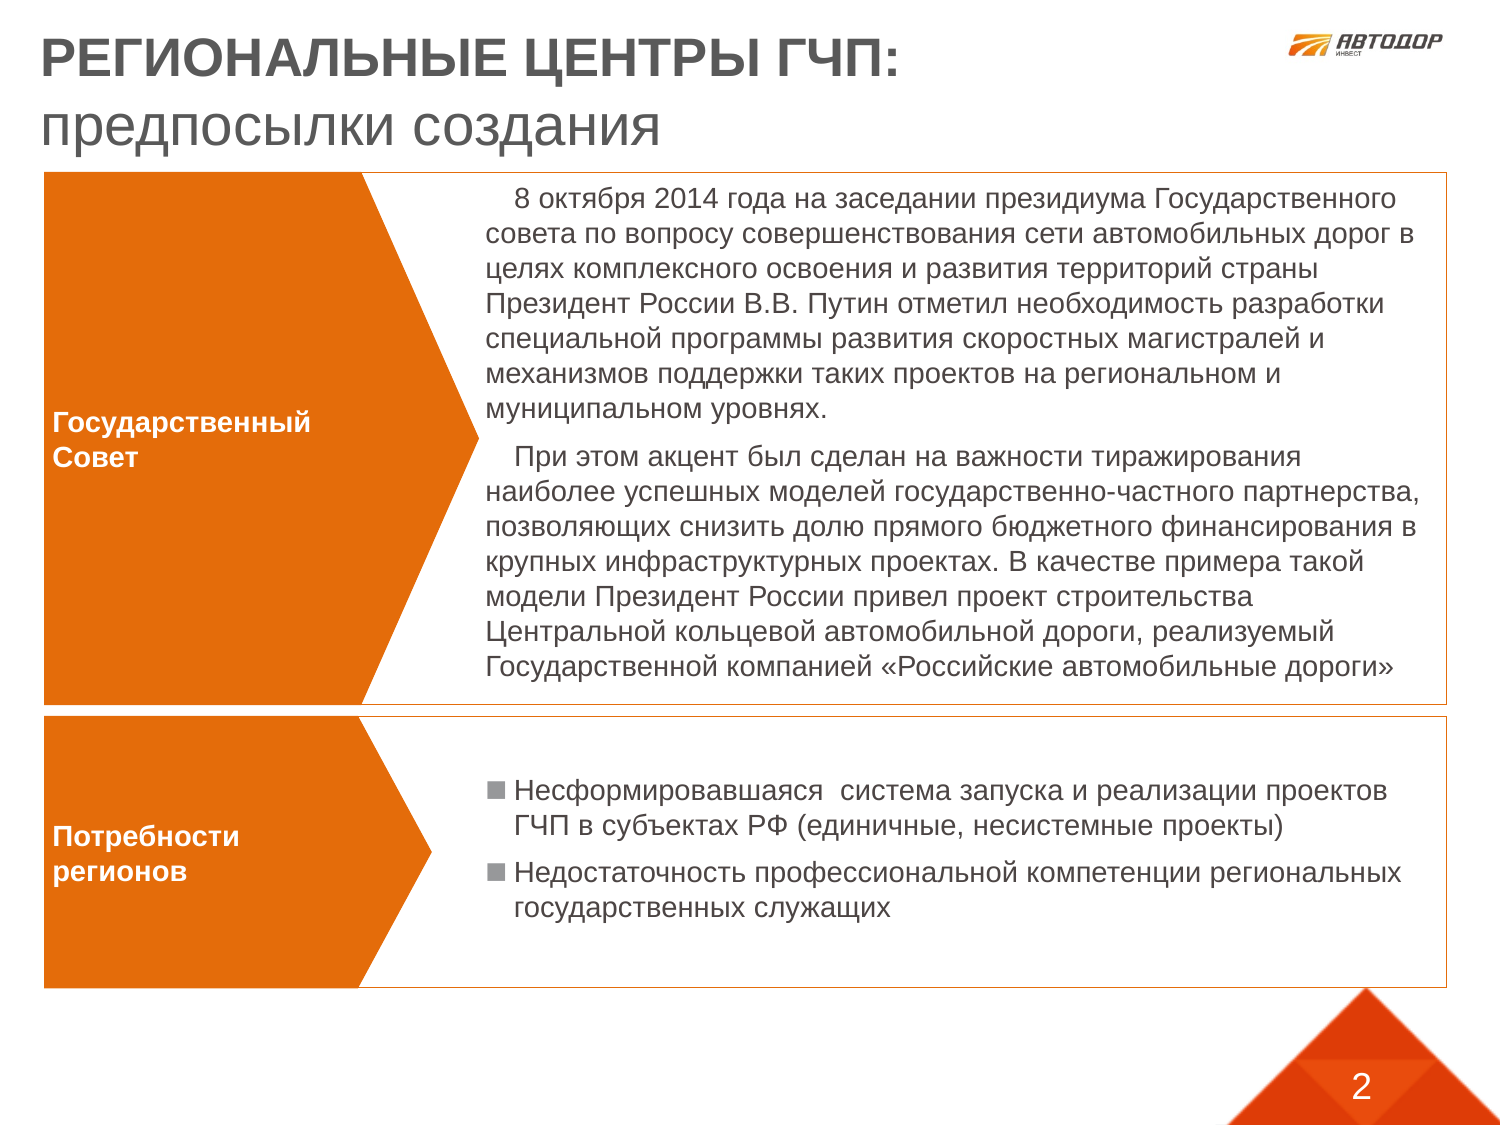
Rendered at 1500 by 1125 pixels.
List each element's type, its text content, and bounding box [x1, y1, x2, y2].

text_box Региональные центры ГЧП: предпосылки создания [25, 14, 1473, 165]
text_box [44, 172, 1448, 989]
picture [1215, 977, 1500, 1125]
picture [1284, 18, 1448, 67]
